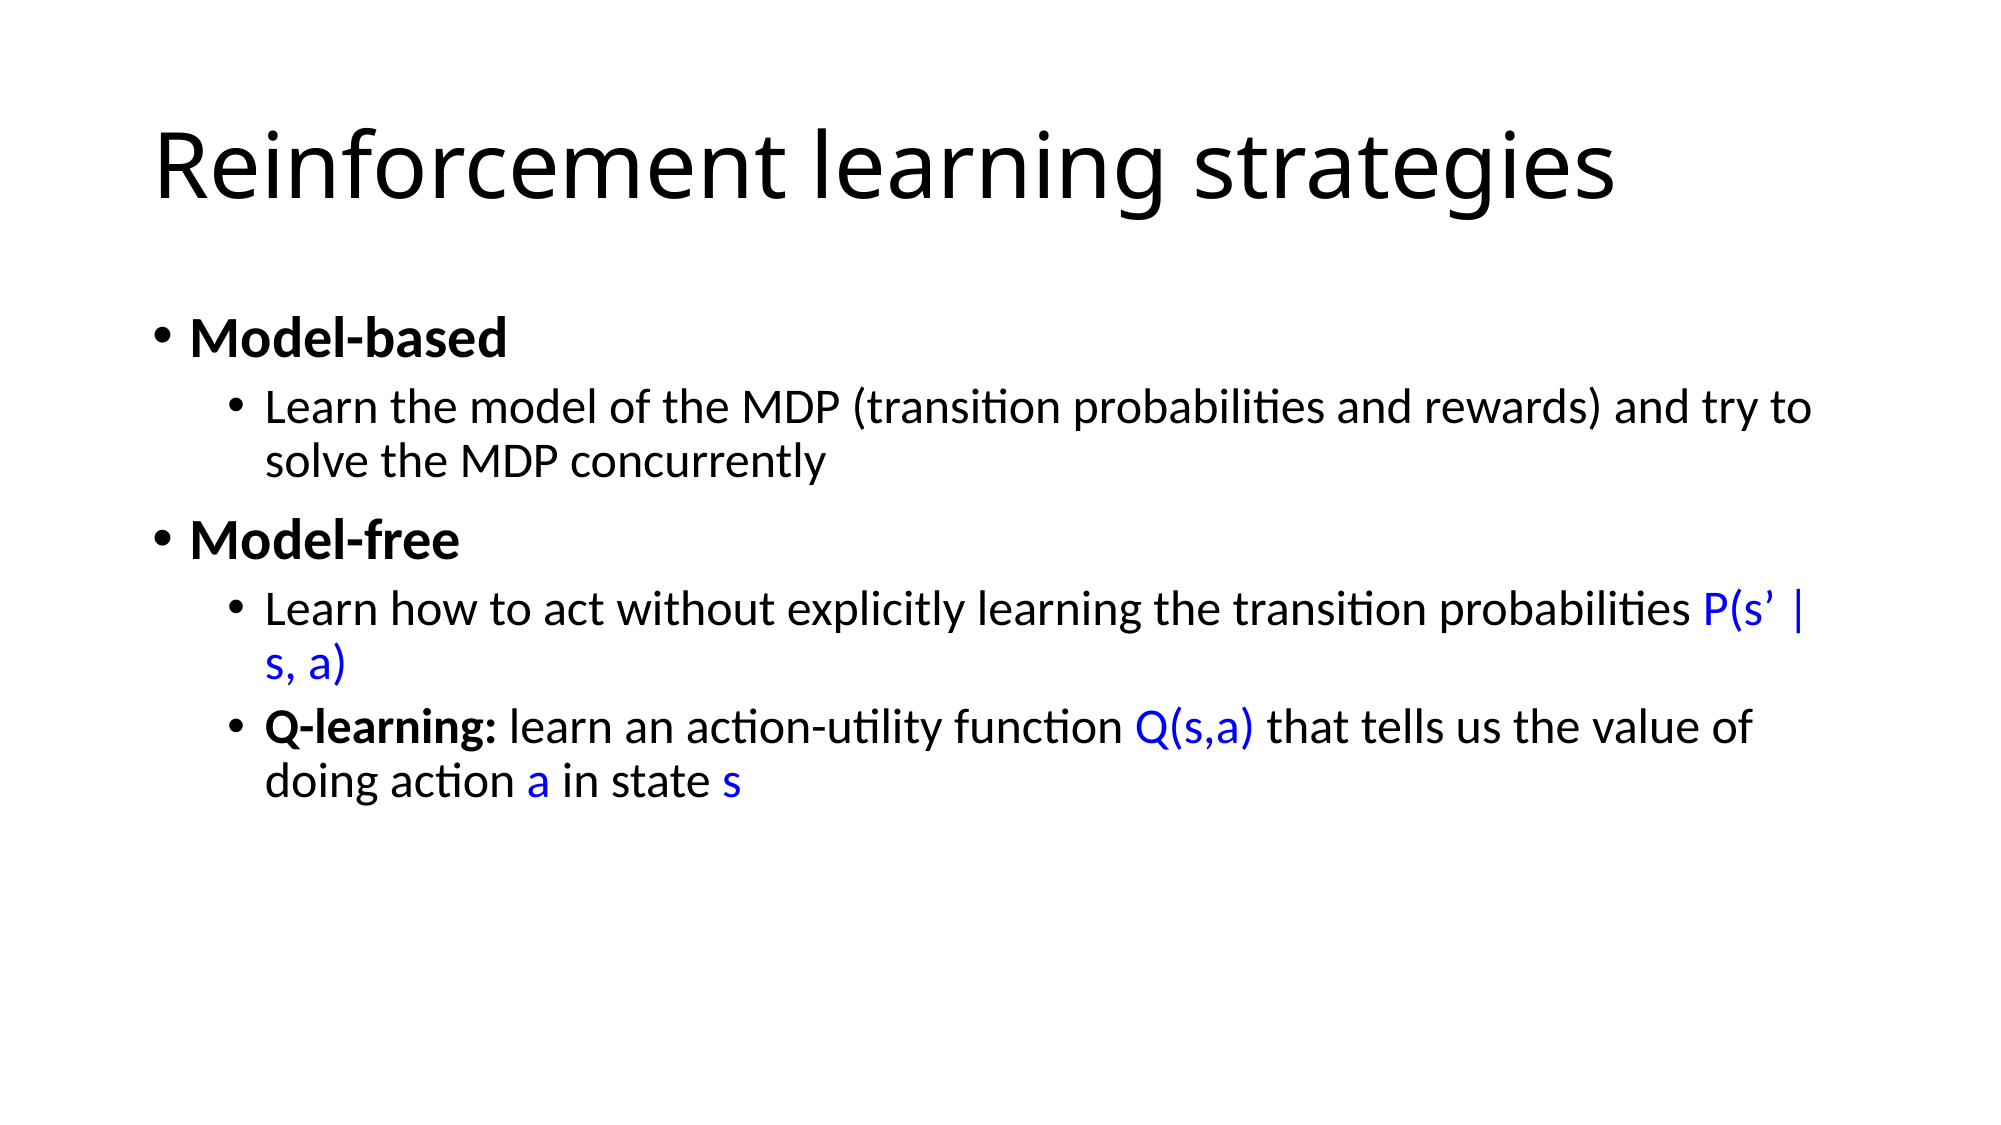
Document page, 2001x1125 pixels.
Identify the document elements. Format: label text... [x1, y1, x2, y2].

title Reinforcement learning strategies [137, 59, 1863, 278]
list Model-based Learn the model of the MDP (transition probabilities and rewards) and try to solve the MDP concurrently Model-free Learn how to act without explicitly learning the transition probabilities P(s’ | s, a) Q-learning: learn an action-utility function Q(s,a) that tells us the value of doing action a in state s [137, 299, 1863, 1014]
